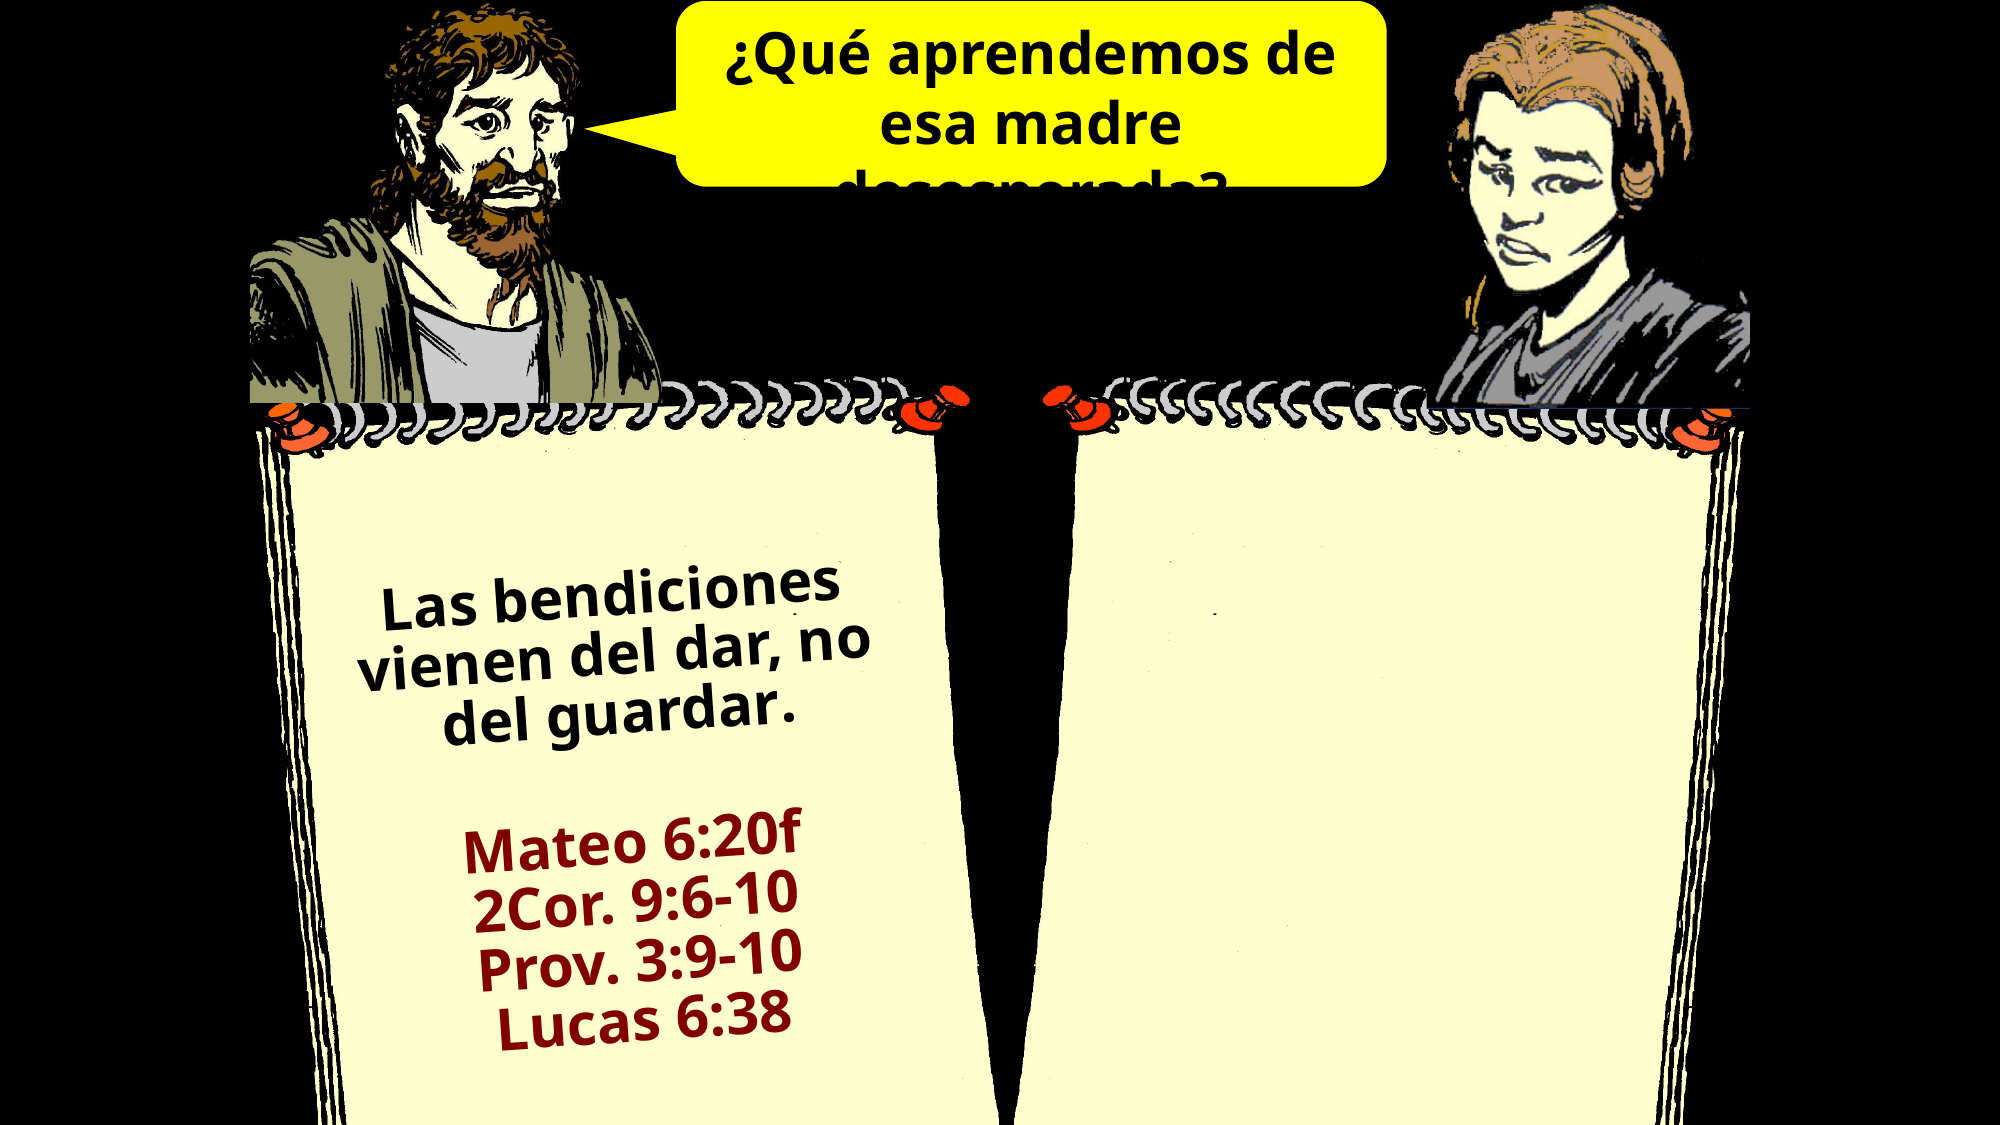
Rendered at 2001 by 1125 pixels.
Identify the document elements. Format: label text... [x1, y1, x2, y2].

picture [1012, 0, 1750, 1125]
picture [249, 0, 1000, 1125]
text_box ¿Qué aprendemos de esa madre desesperada? [663, 0, 1388, 188]
